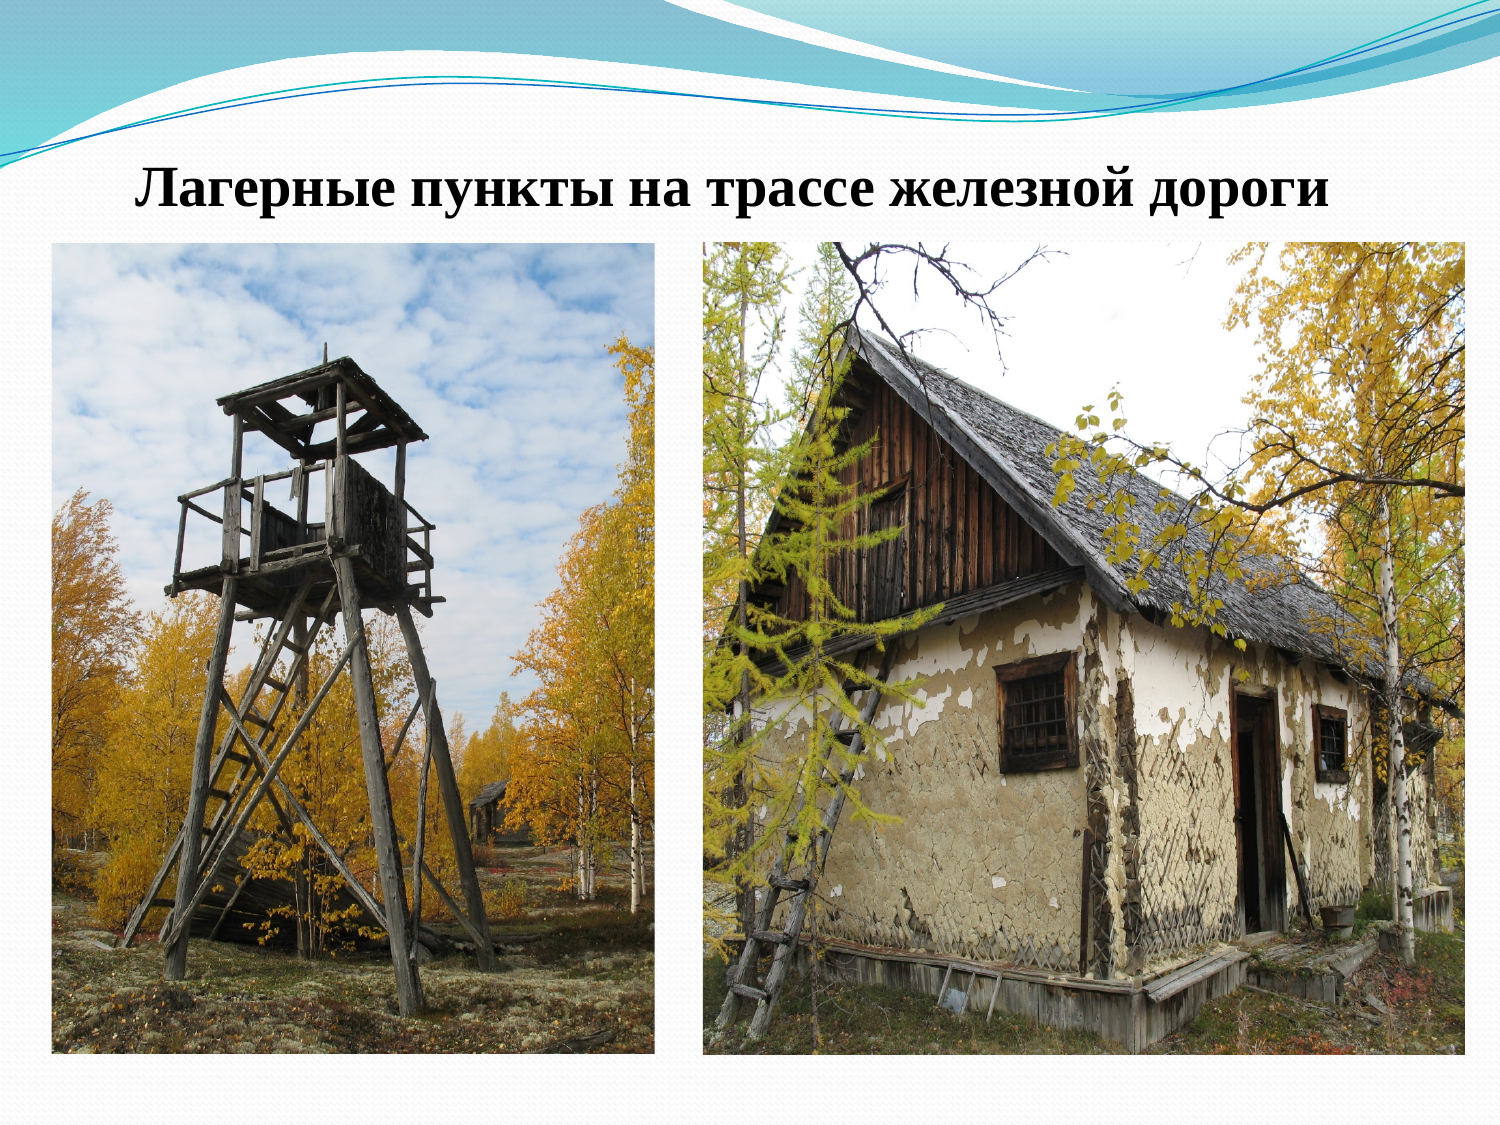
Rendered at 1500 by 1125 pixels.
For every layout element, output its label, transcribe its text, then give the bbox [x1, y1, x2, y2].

text_box Лагерные пункты на трассе железной дороги [51, 66, 1414, 219]
picture [51, 243, 655, 1055]
picture [702, 222, 1500, 1055]
